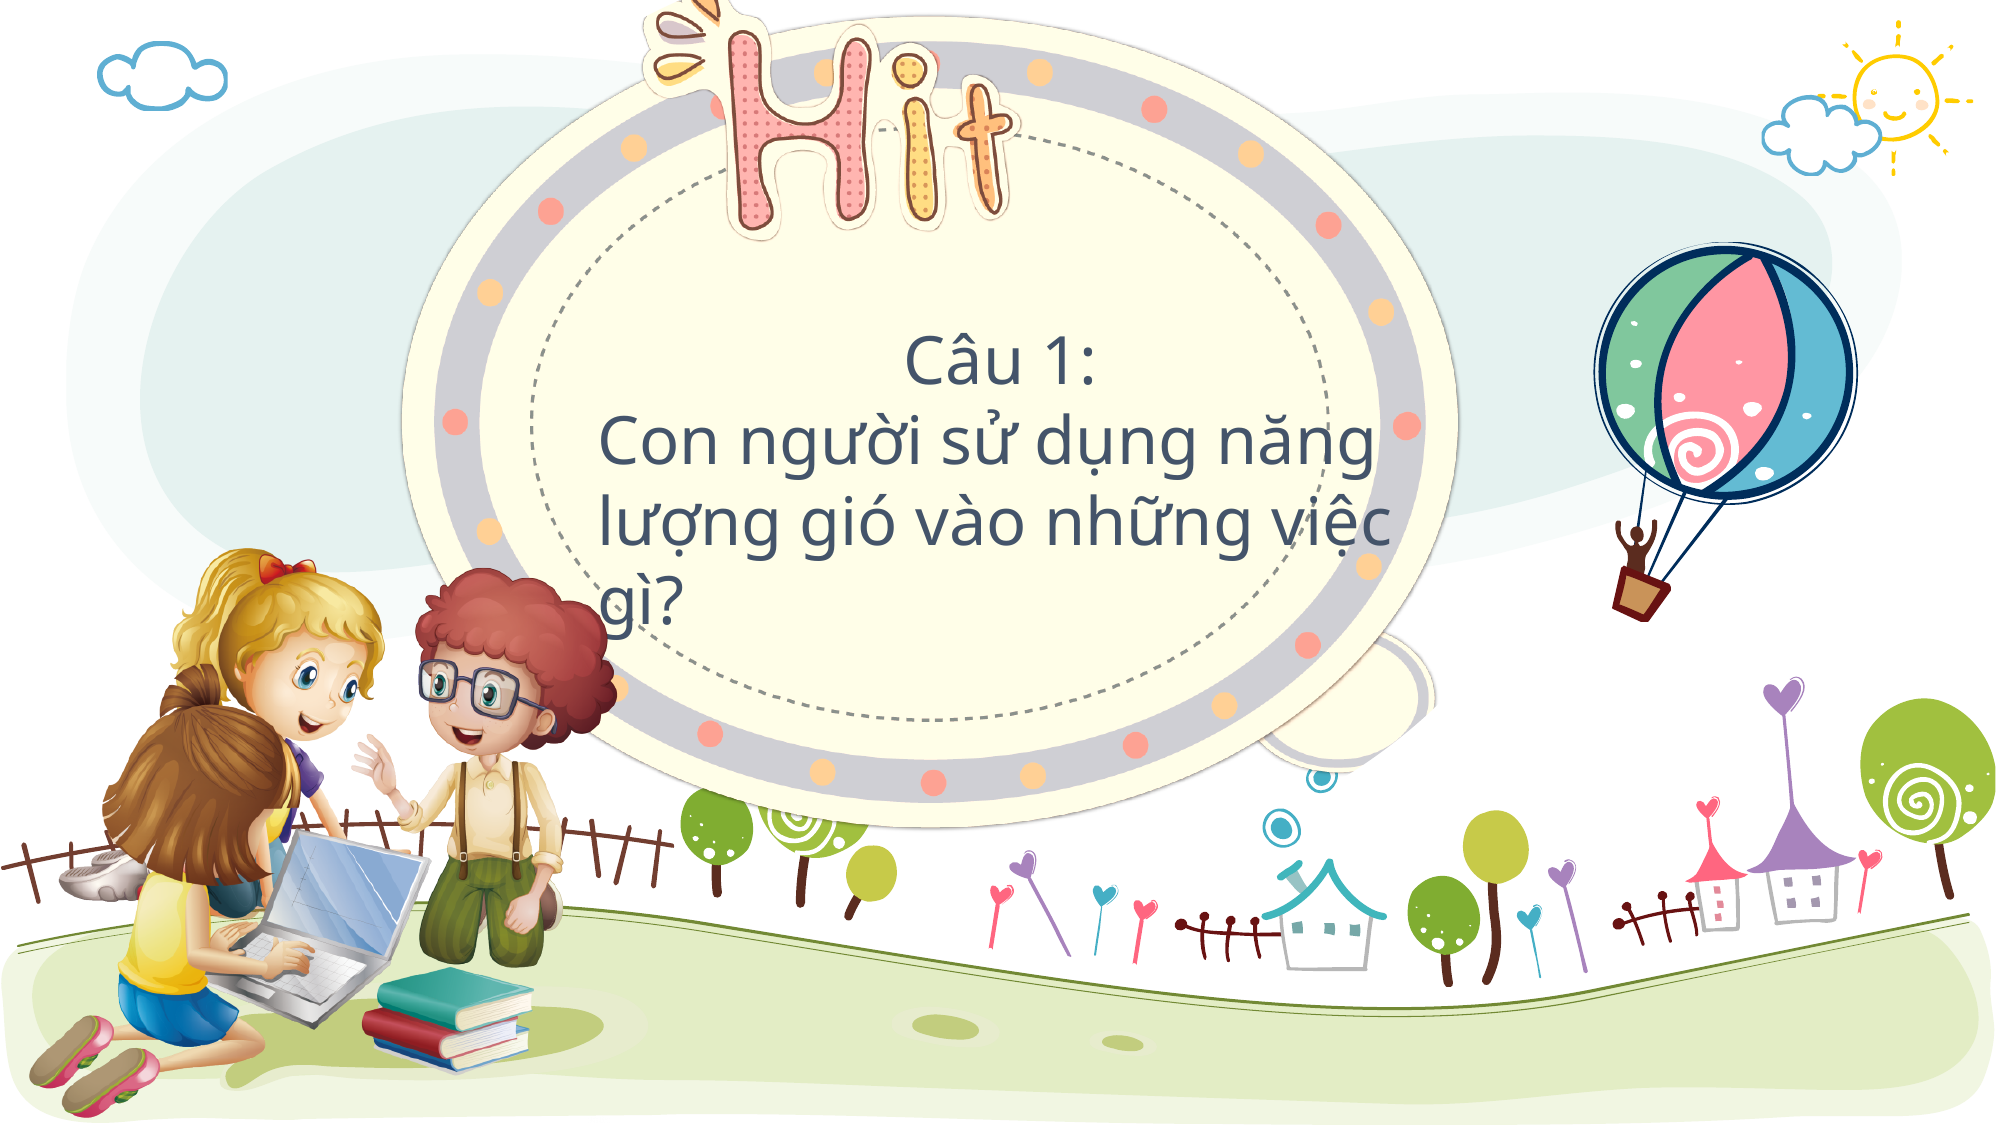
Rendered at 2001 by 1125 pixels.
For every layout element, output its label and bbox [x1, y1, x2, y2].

text_box [375, 0, 1572, 879]
picture [0, 41, 1996, 1125]
picture [1572, 19, 1974, 643]
